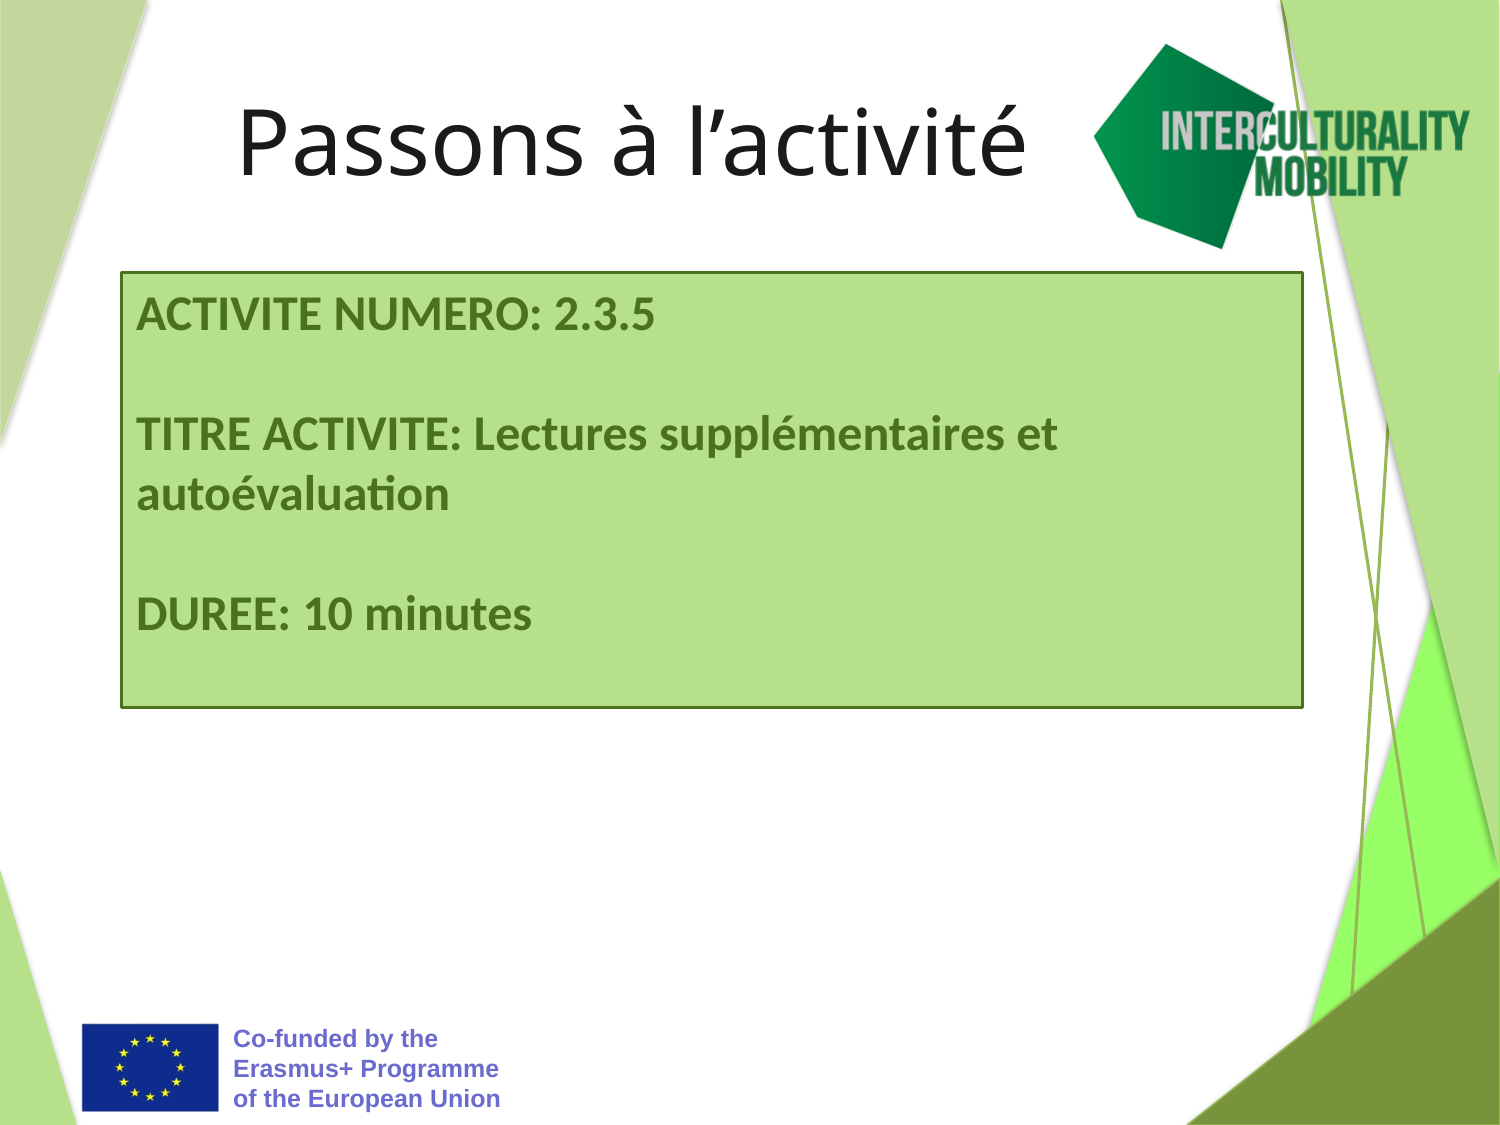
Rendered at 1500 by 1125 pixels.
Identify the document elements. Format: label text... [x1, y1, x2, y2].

picture [238, 1032, 243, 1044]
picture [1092, 42, 1470, 251]
text_box ACTIVITE NUMERO: 2.3.5 TITRE ACTIVITE: Lectures supplémentaires et autoévaluation DUREE: 10 minutes [121, 272, 1303, 708]
picture [53, 999, 243, 1125]
title Passons à l’activité [123, 45, 1142, 233]
picture [238, 1096, 243, 1105]
